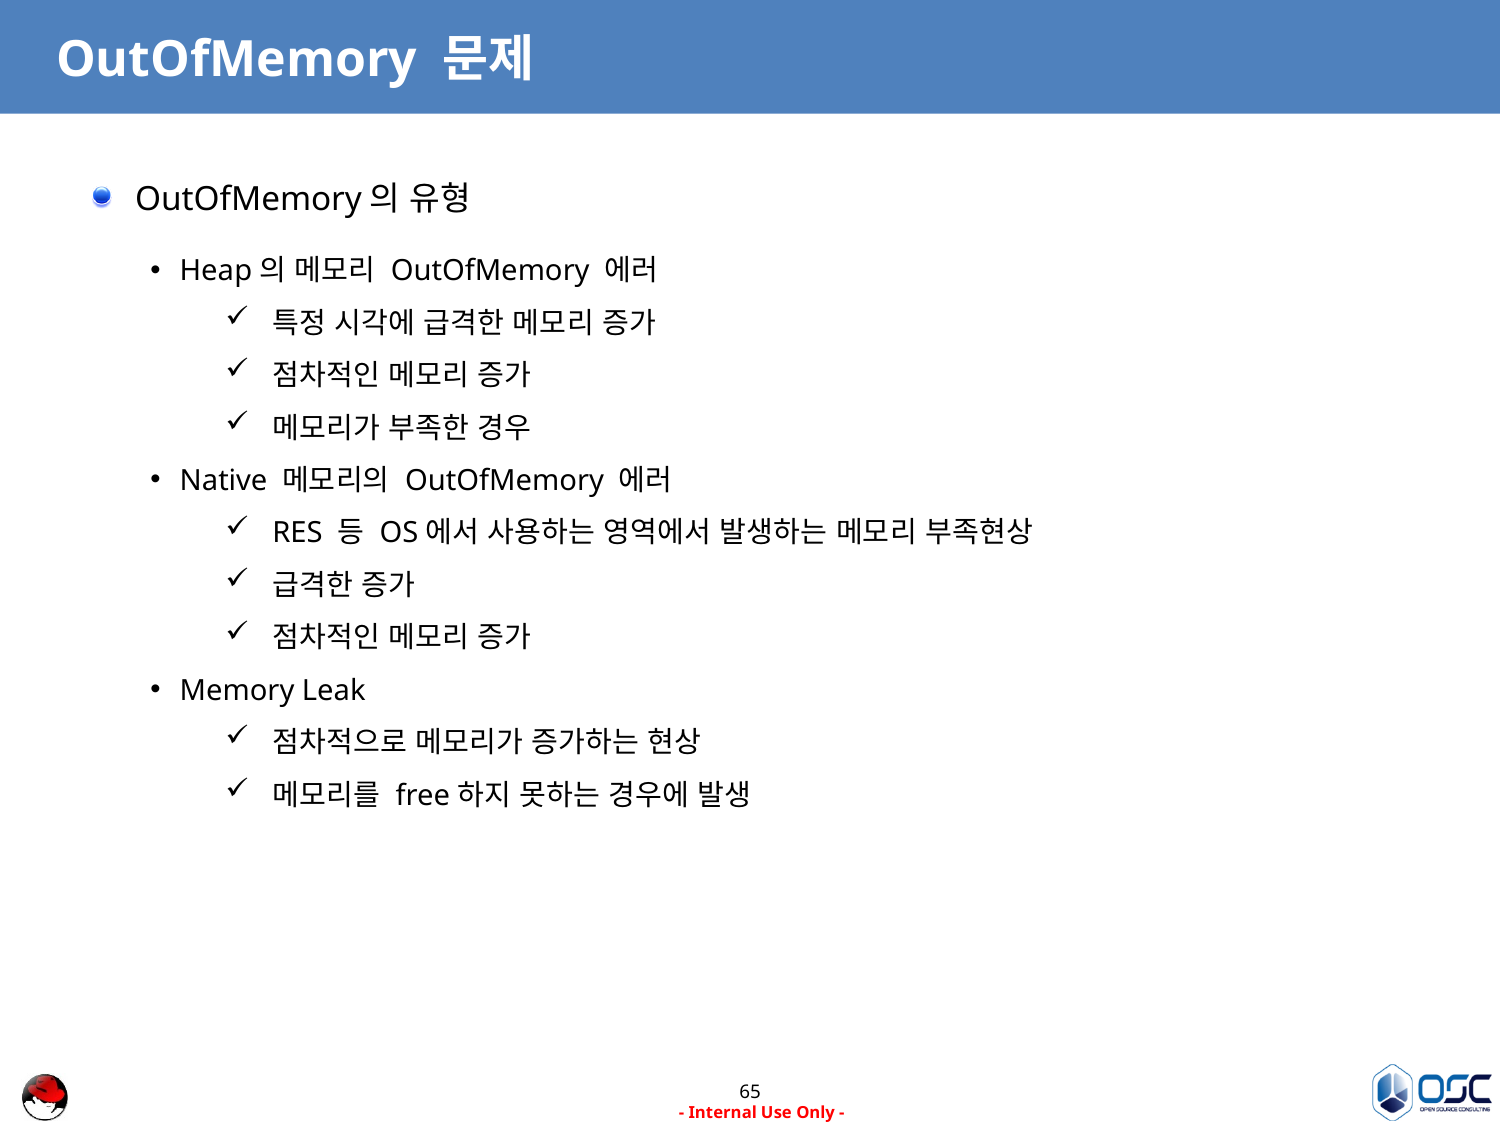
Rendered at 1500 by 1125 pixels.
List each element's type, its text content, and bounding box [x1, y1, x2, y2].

title OutOfMemory 문제 [40, 0, 1449, 114]
picture [21, 1073, 68, 1121]
picture [1371, 1063, 1492, 1121]
picture [91, 185, 112, 209]
text_box Heap의 메모리 OutOfMemory 에러 특정 시각에 급격한 메모리 증가 점차적인 메모리 증가 메모리가 부족한 경우 Native 메모리의 OutOfMemory 에러 RES 등 OS에서 사용하는 영역에서 발생하는 메모리 부족현상 급격한 증가 점차적인 메모리 증가 Memory Leak 점차적으로 메모리가 증가하는 현상 메모리를 free하지 못하는 경우에 발생 [135, 226, 1365, 871]
text_box OutOfMemory의 유형 [76, 161, 1365, 224]
